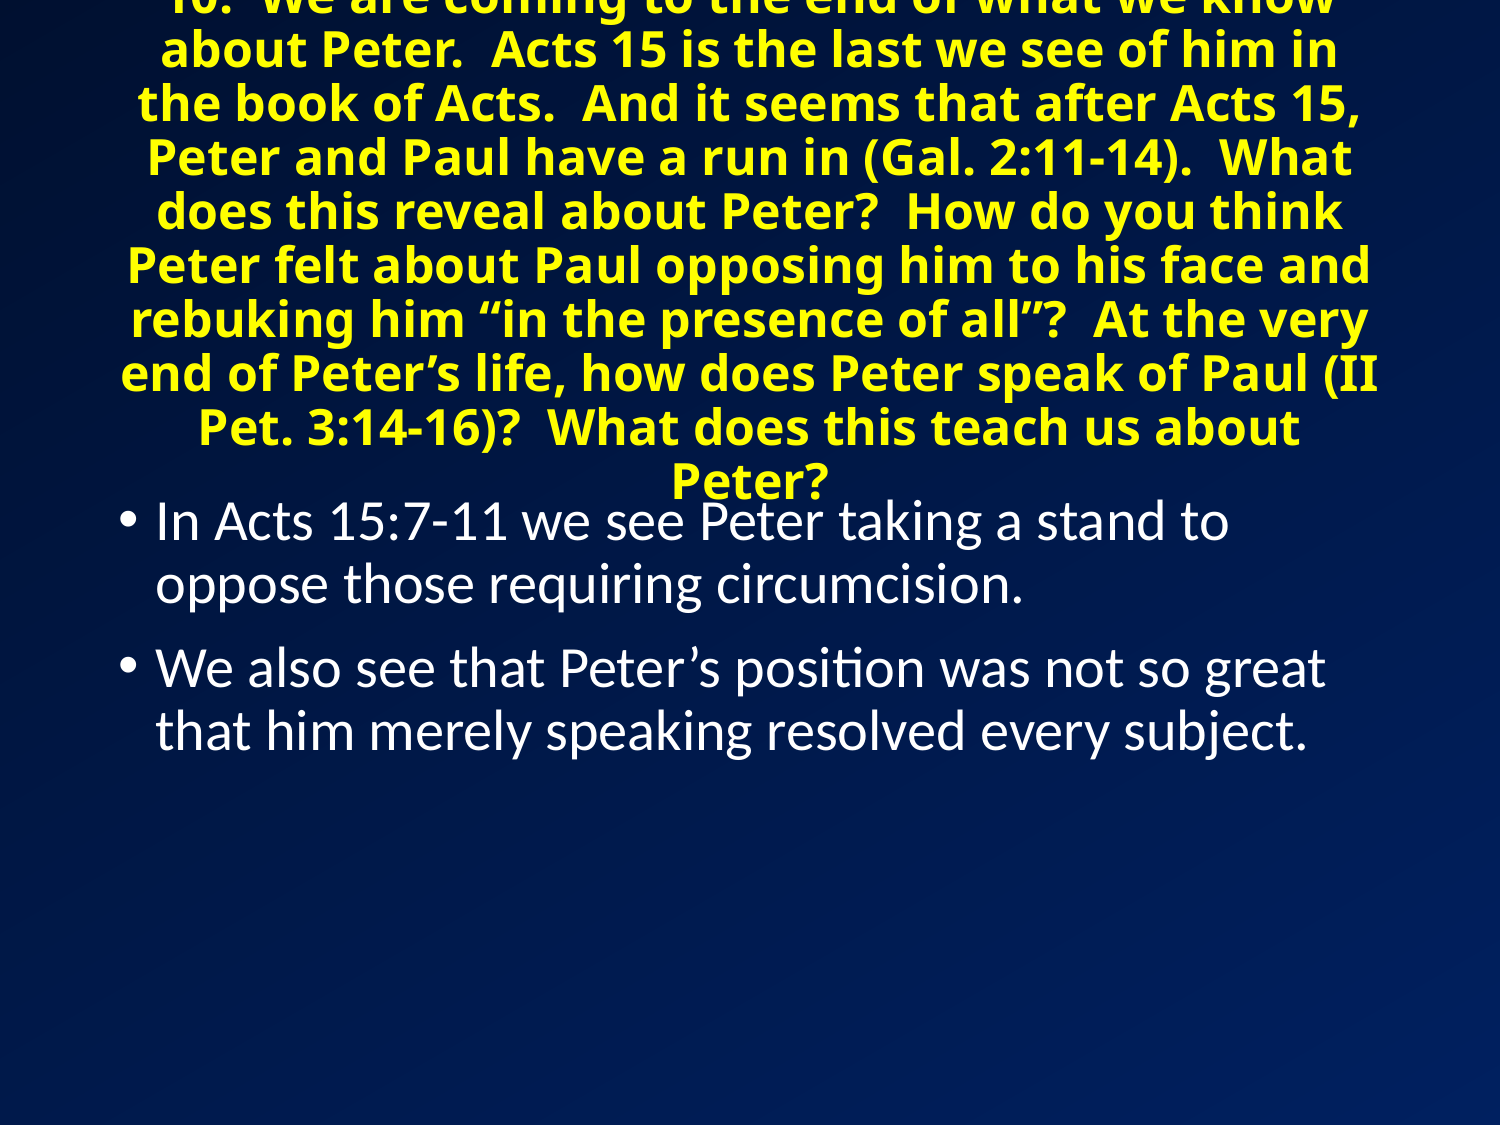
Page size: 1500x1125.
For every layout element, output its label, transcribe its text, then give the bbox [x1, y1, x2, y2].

title 10. We are coming to the end of what we know about Peter. Acts 15 is the last we see of him in the book of Acts. And it seems that after Acts 15, Peter and Paul have a run in (Gal. 2:11-14). What does this reveal about Peter? How do you think Peter felt about Paul opposing him to his face and rebuking him “in the presence of all”? At the very end of Peter’s life, how does Peter speak of Paul (II Pet. 3:14-16)? What does this teach us about Peter? [103, 0, 1397, 483]
list In Acts 15:7-11 we see Peter taking a stand to oppose those requiring circumcision. We also see that Peter’s position was not so great that him merely speaking resolved every subject. [103, 483, 1397, 1072]
